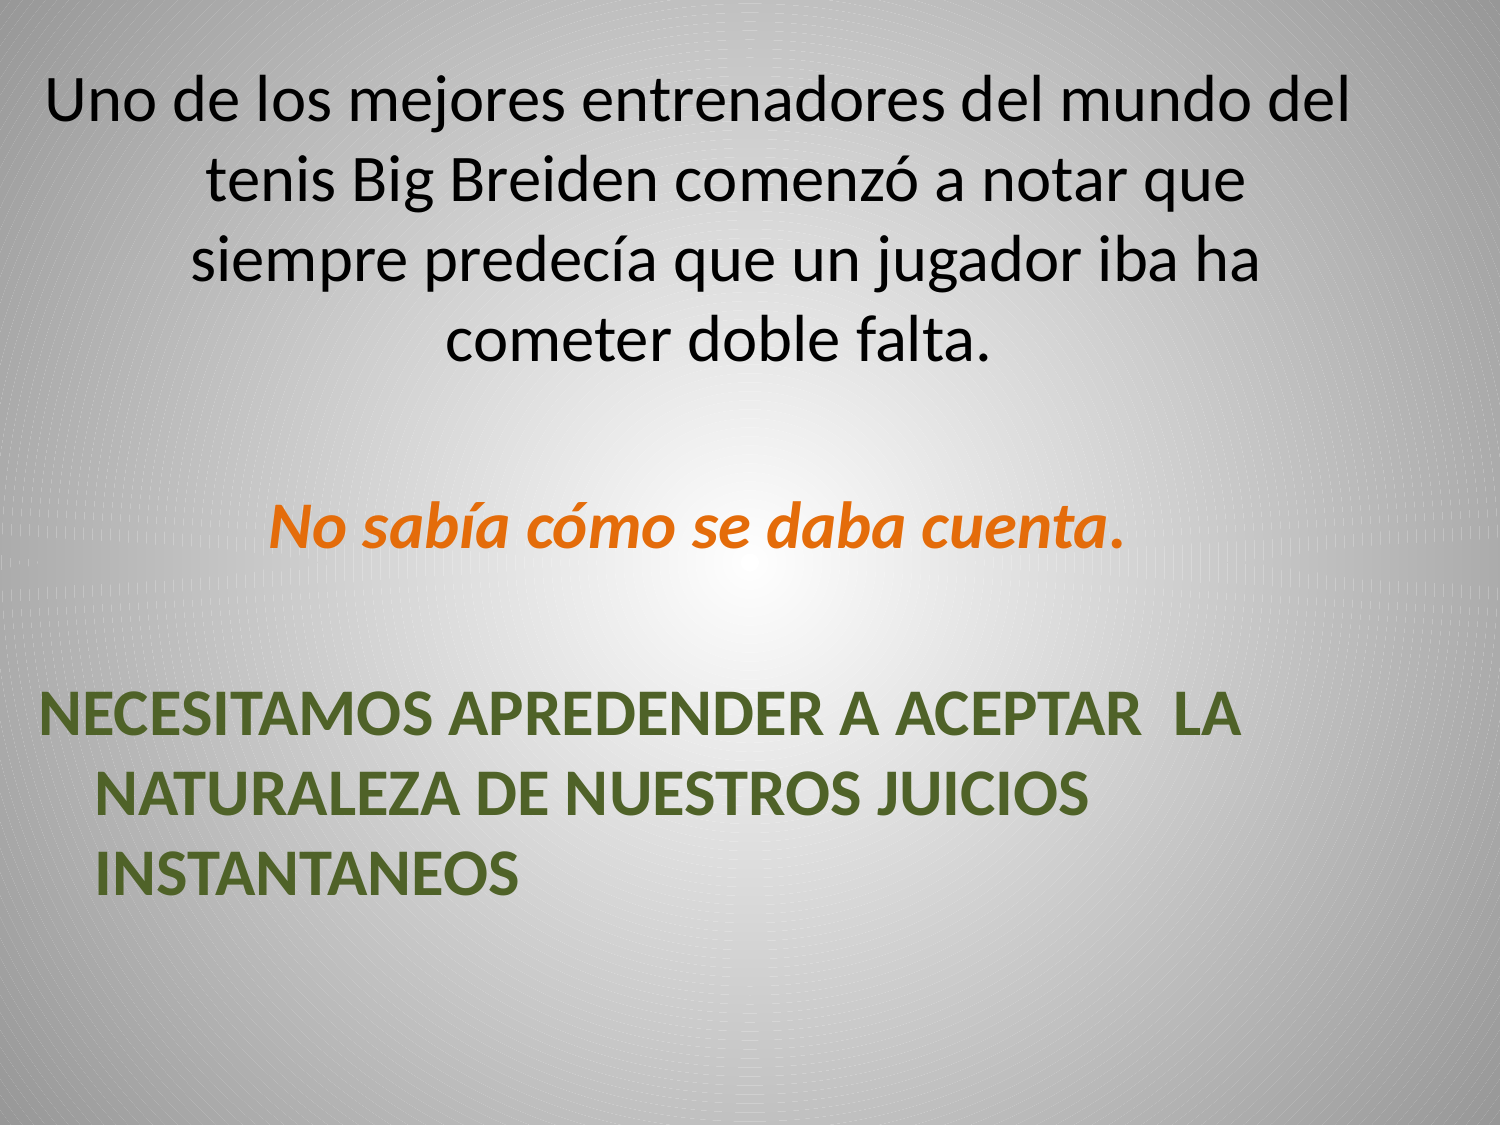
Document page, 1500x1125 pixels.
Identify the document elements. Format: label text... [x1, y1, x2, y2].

list Uno de los mejores entrenadores del mundo del tenis Big Breiden comenzó a notar que siempre predecía que un jugador iba ha cometer doble falta. No sabía cómo se daba cuenta. NECESITAMOS APREDENDER A ACEPTAR LA NATURALEZA DE NUESTROS JUICIOS INSTANTANEOS [23, 46, 1374, 935]
